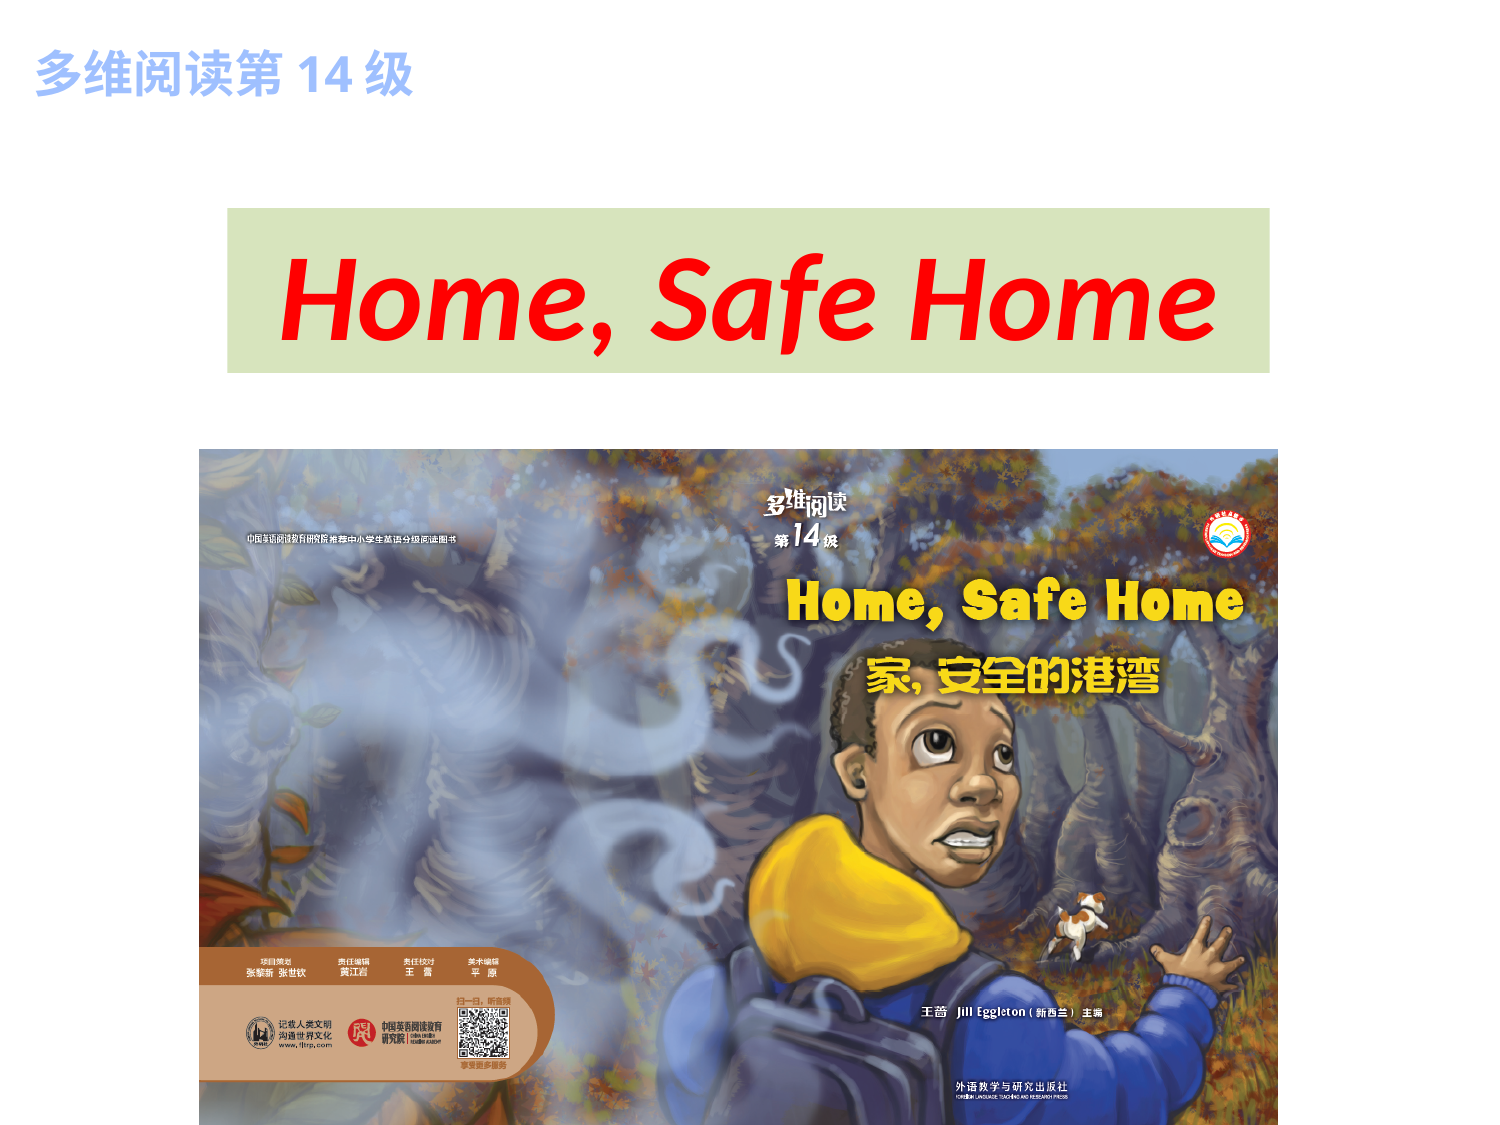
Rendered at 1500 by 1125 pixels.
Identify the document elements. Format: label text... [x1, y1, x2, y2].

picture [198, 449, 1278, 1125]
text_box 多维阅读第14级 [0, 35, 975, 111]
text_box Home, Safe Home [227, 208, 1270, 373]
